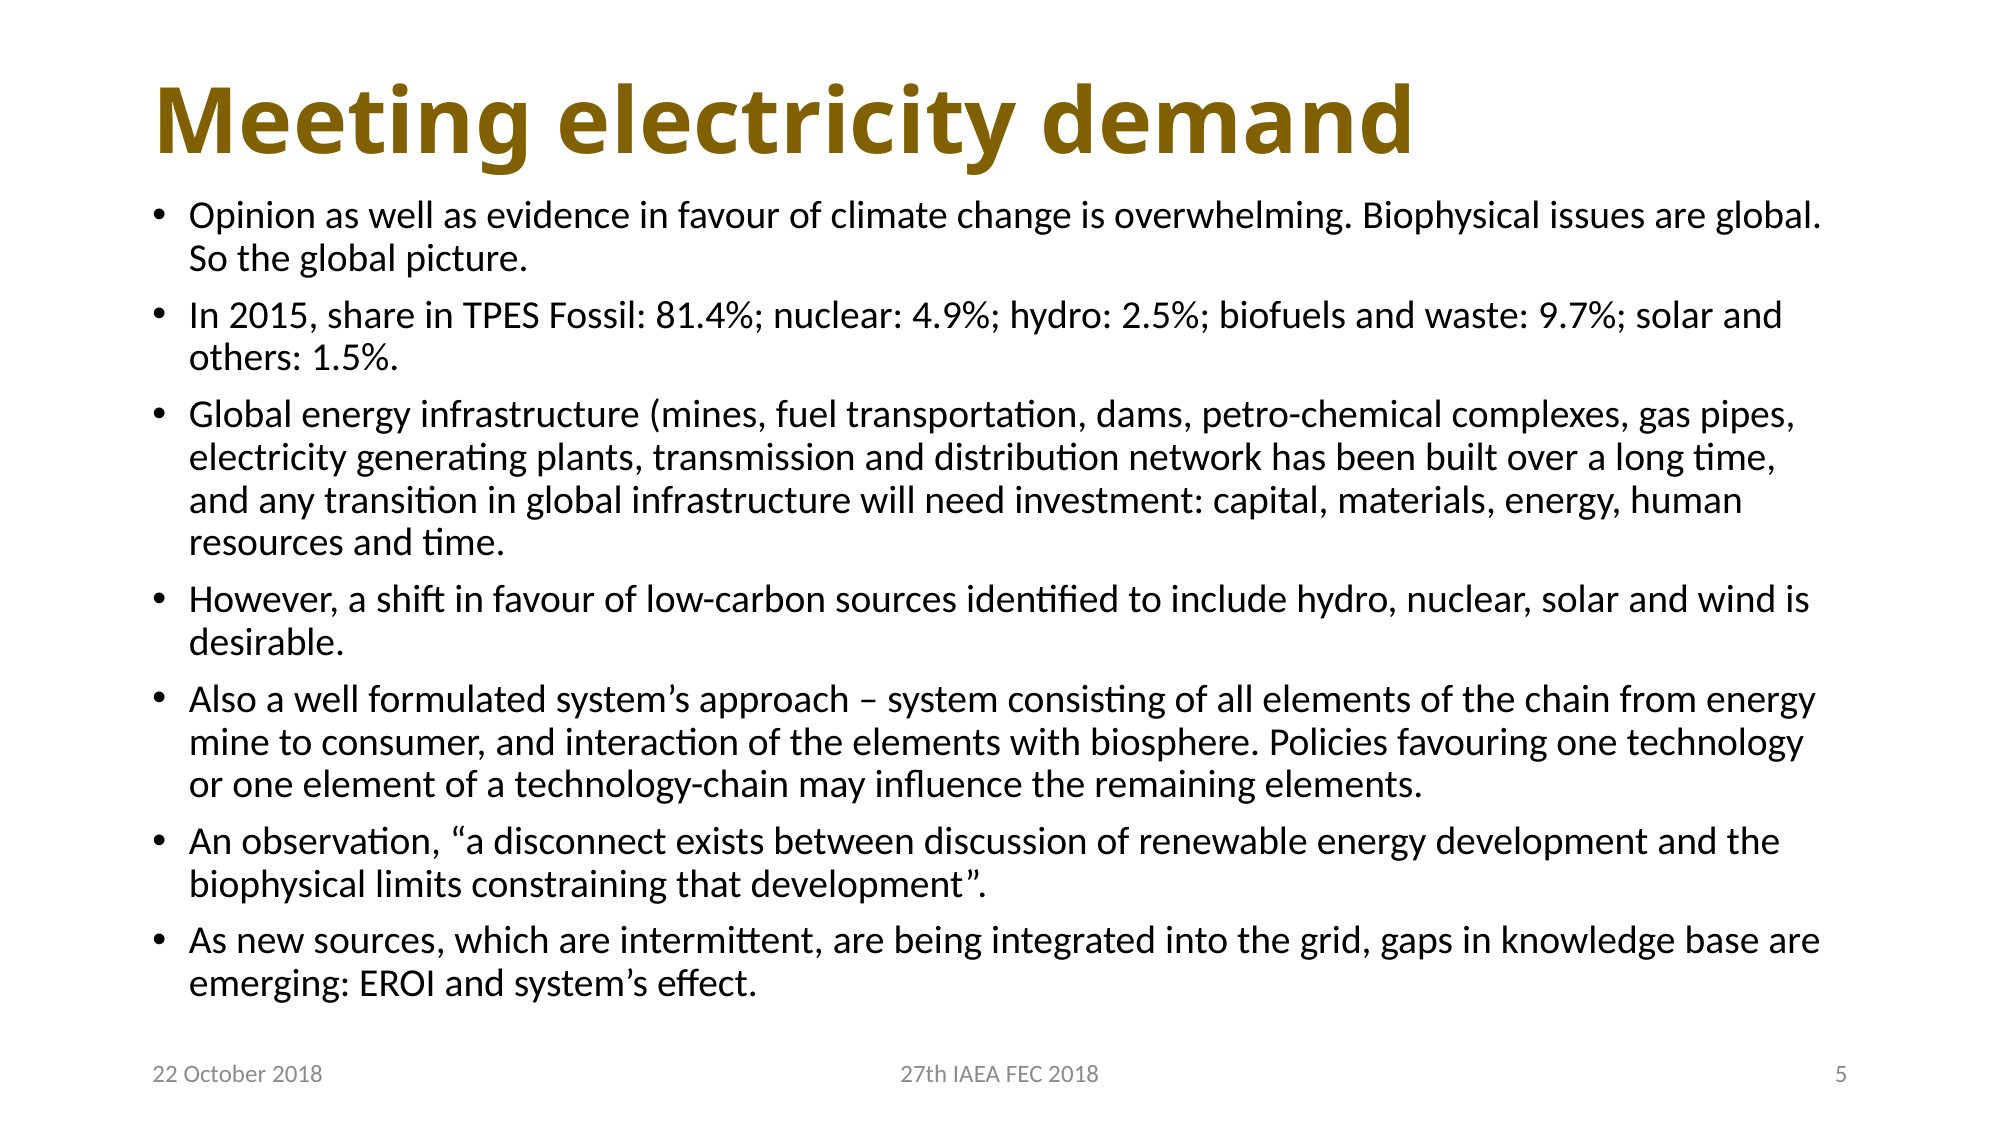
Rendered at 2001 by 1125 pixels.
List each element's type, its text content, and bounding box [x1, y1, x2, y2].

list Opinion as well as evidence in favour of climate change is overwhelming. Biophysical issues are global. So the global picture. In 2015, share in TPES Fossil: 81.4%; nuclear: 4.9%; hydro: 2.5%; biofuels and waste: 9.7%; solar and others: 1.5%. Global energy infrastructure (mines, fuel transportation, dams, petro-chemical complexes, gas pipes, electricity generating plants, transmission and distribution network has been built over a long time, and any transition in global infrastructure will need investment: capital, materials, energy, human resources and time. However, a shift in favour of low-carbon sources identified to include hydro, nuclear, solar and wind is desirable. Also a well formulated system’s approach – system consisting of all elements of the chain from energy mine to consumer, and interaction of the elements with biosphere. Policies favouring one technology or one element of a technology-chain may influence the remaining elements. An observation, “a disconnect exists between discussion of renewable energy development and the biophysical limits constraining that development”. As new sources, which are intermittent, are being integrated into the grid, gaps in knowledge base are emerging: EROI and system’s effect. [137, 186, 1863, 1014]
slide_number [137, 1042, 588, 1103]
footer 27th IAEA FEC 2018 [662, 1042, 1338, 1103]
slide_number 5 [1412, 1042, 1863, 1103]
title Meeting electricity demand [137, 59, 1863, 186]
